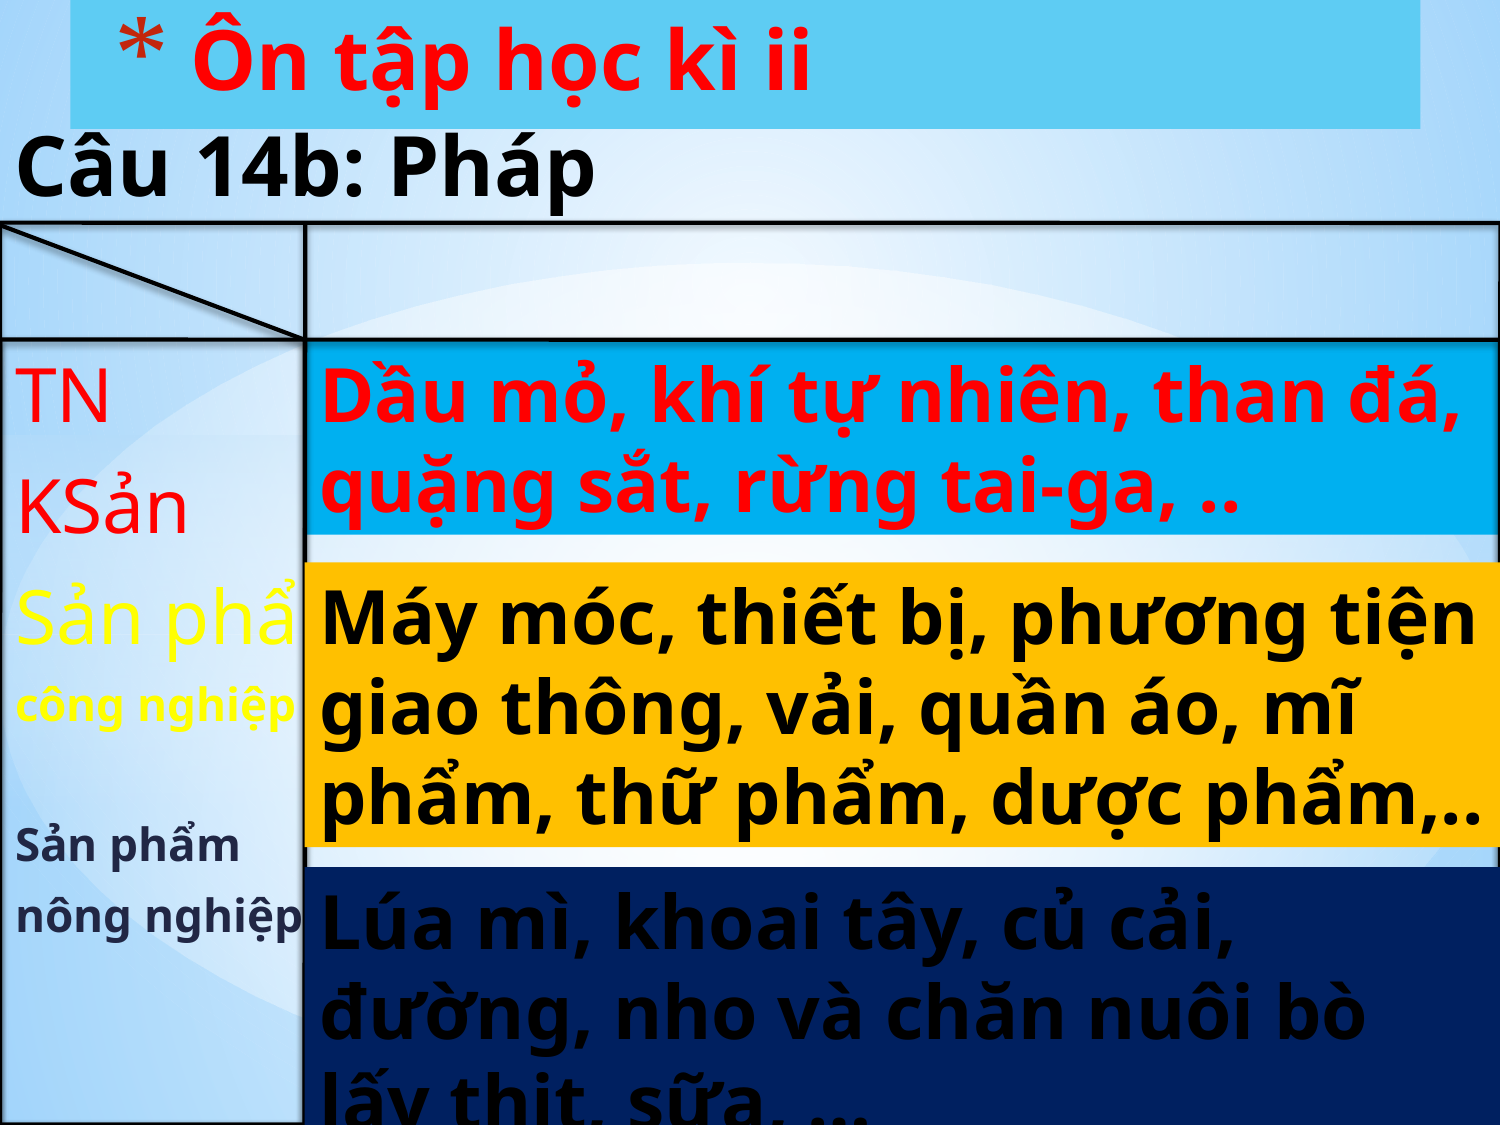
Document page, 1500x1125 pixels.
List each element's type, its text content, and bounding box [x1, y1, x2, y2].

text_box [0, 224, 305, 340]
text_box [0, 222, 1500, 1125]
text_box [70, 0, 1421, 105]
text_box Câu 14b: Pháp [0, 105, 1500, 220]
